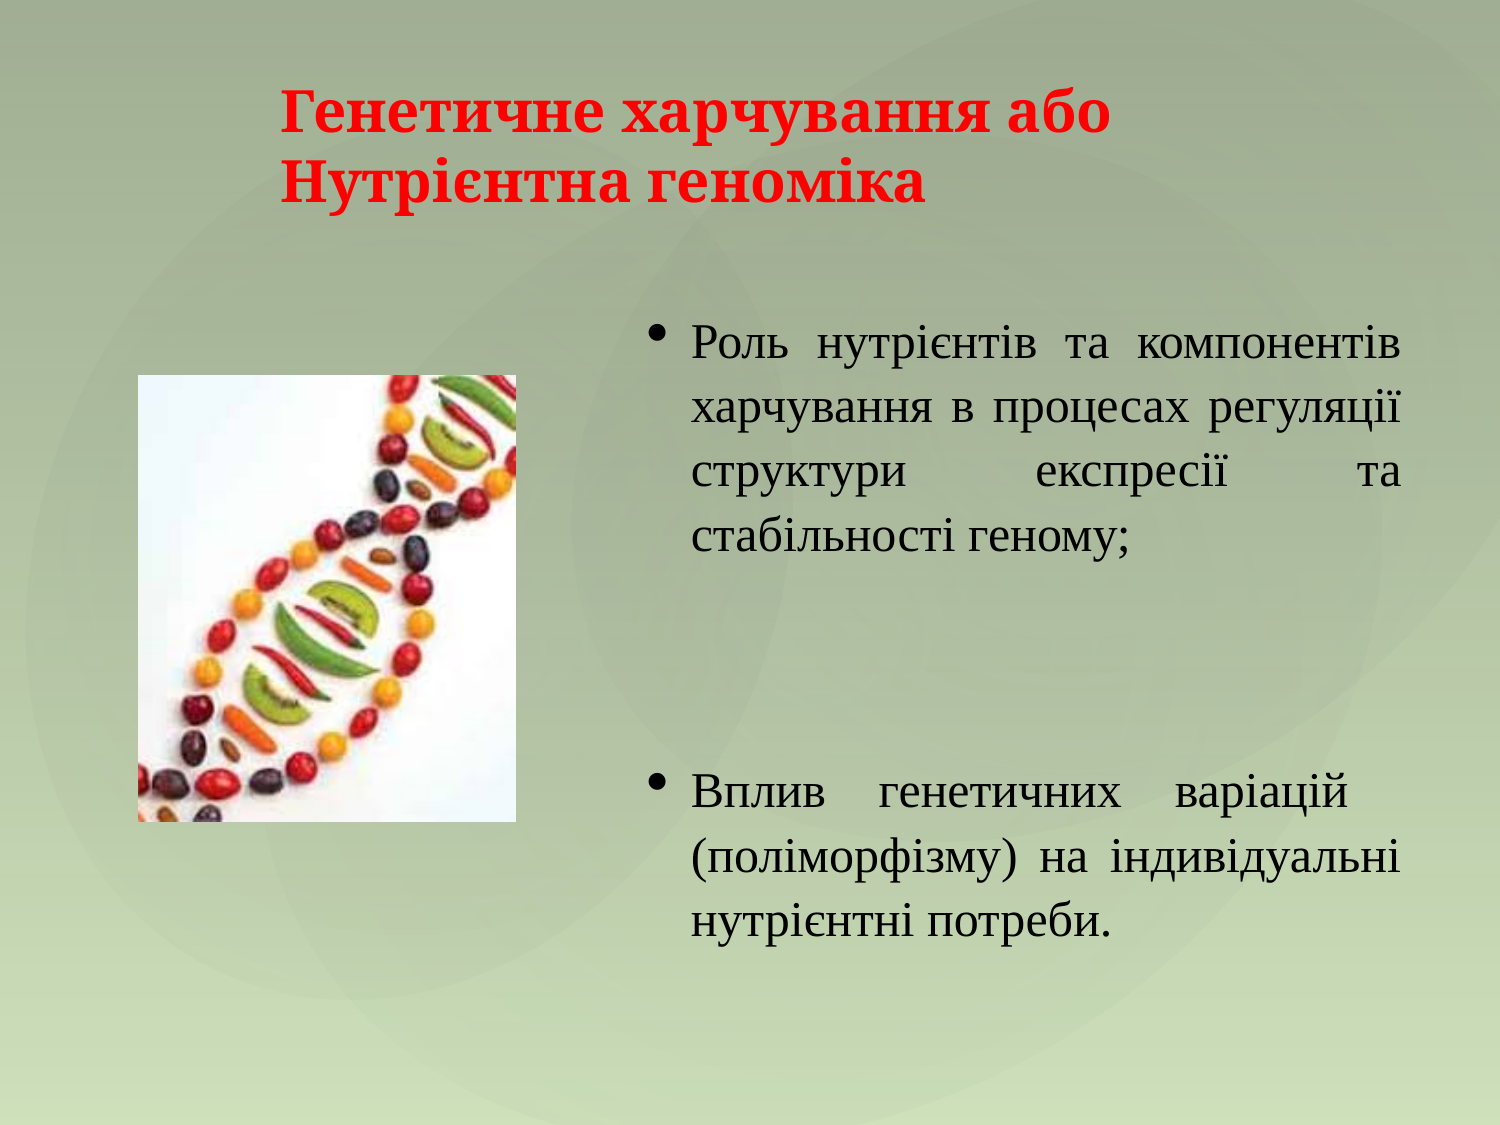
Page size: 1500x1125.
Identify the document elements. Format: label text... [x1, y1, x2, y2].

text_box Роль нутрієнтів та компонентів харчування в процесах регуляції структури експресії та стабільності геному; Вплив генетичних варіацій (поліморфізму) на індивідуальні нутрієнтні потреби. [633, 296, 1417, 954]
picture [138, 374, 516, 822]
text_box Генетичне харчування або Нутрієнтна геноміка [265, 66, 1335, 221]
